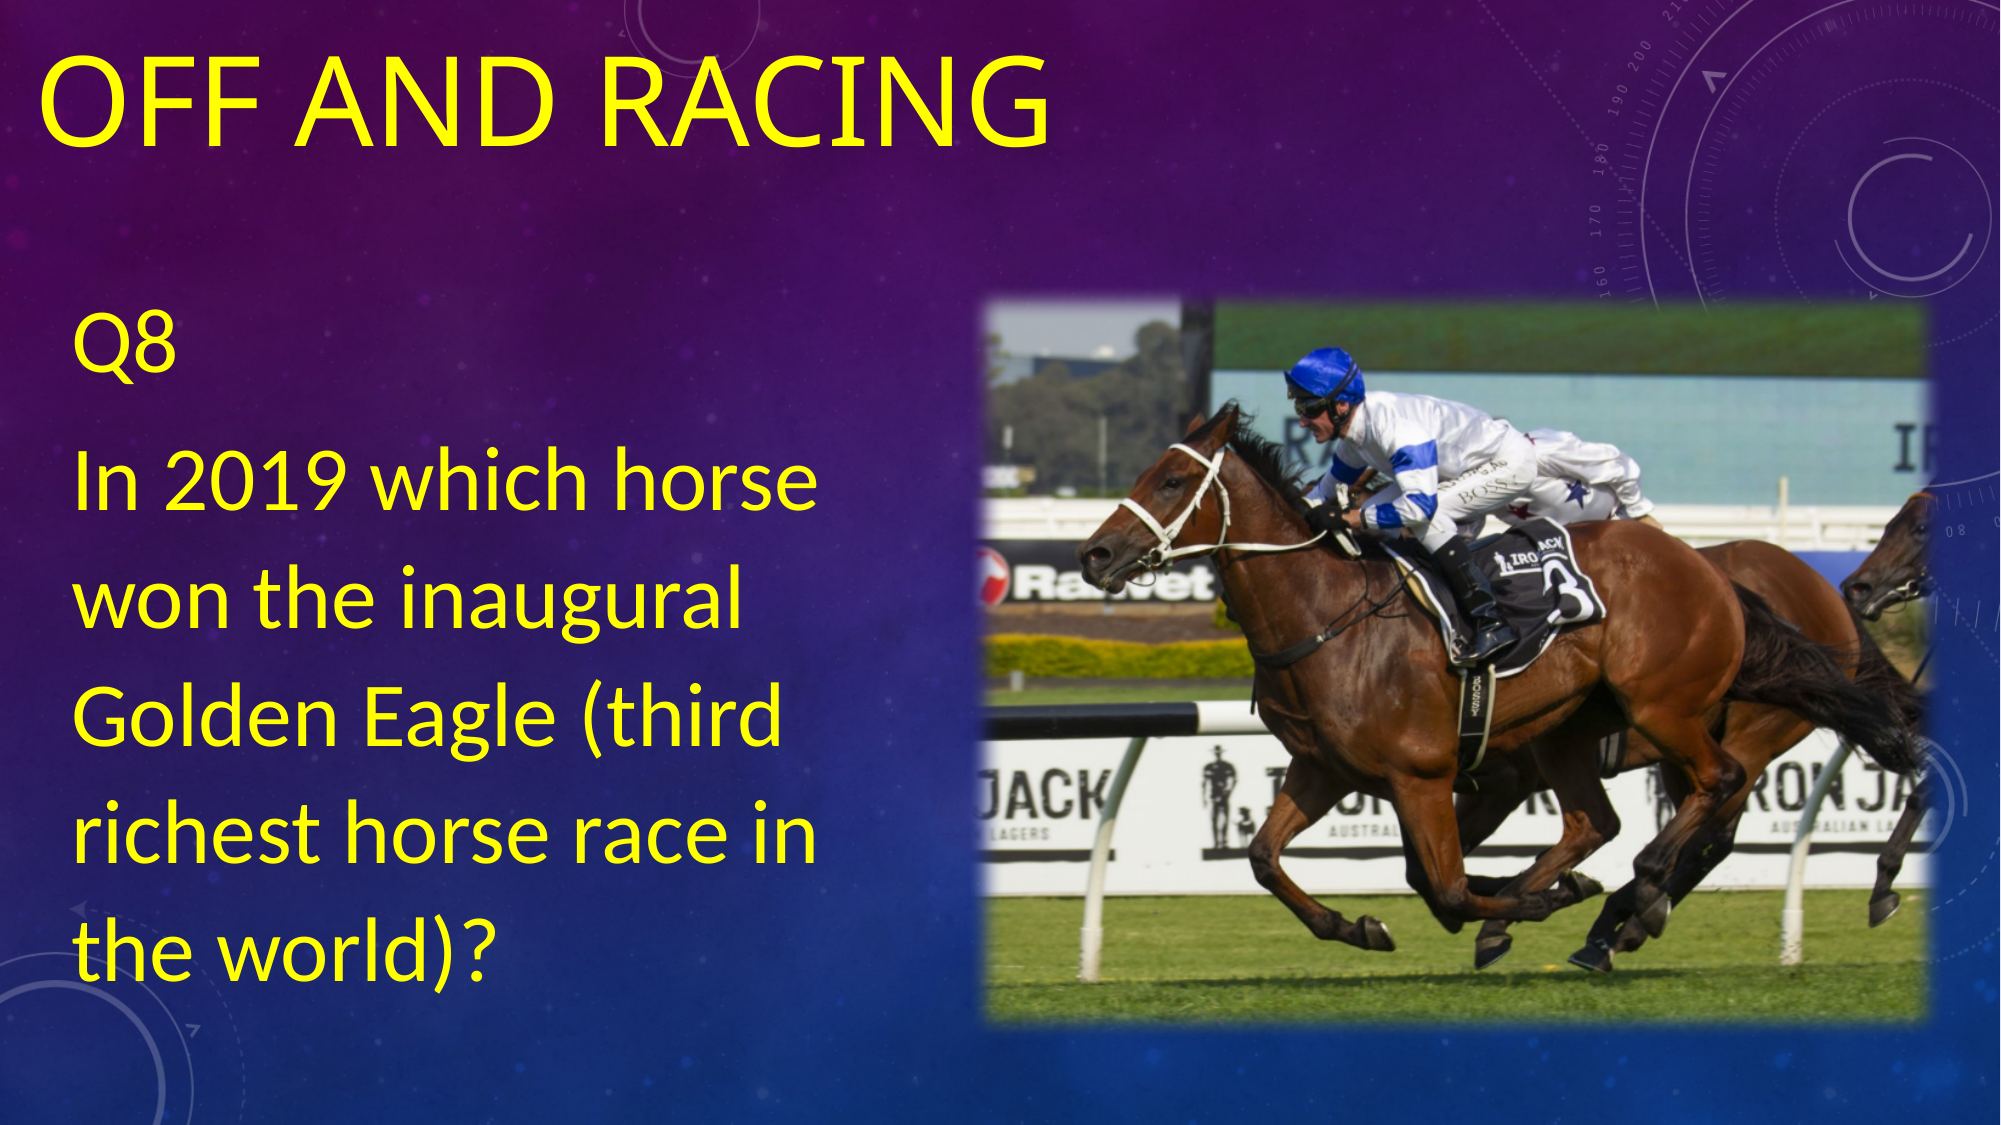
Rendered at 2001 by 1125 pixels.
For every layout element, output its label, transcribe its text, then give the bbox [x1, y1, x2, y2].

list Q8 In 2019 which horse won the inaugural Golden Eagle (third richest horse race in the world)? [56, 349, 948, 931]
title Off and racing [19, 0, 1153, 217]
picture [0, 0, 2001, 1125]
